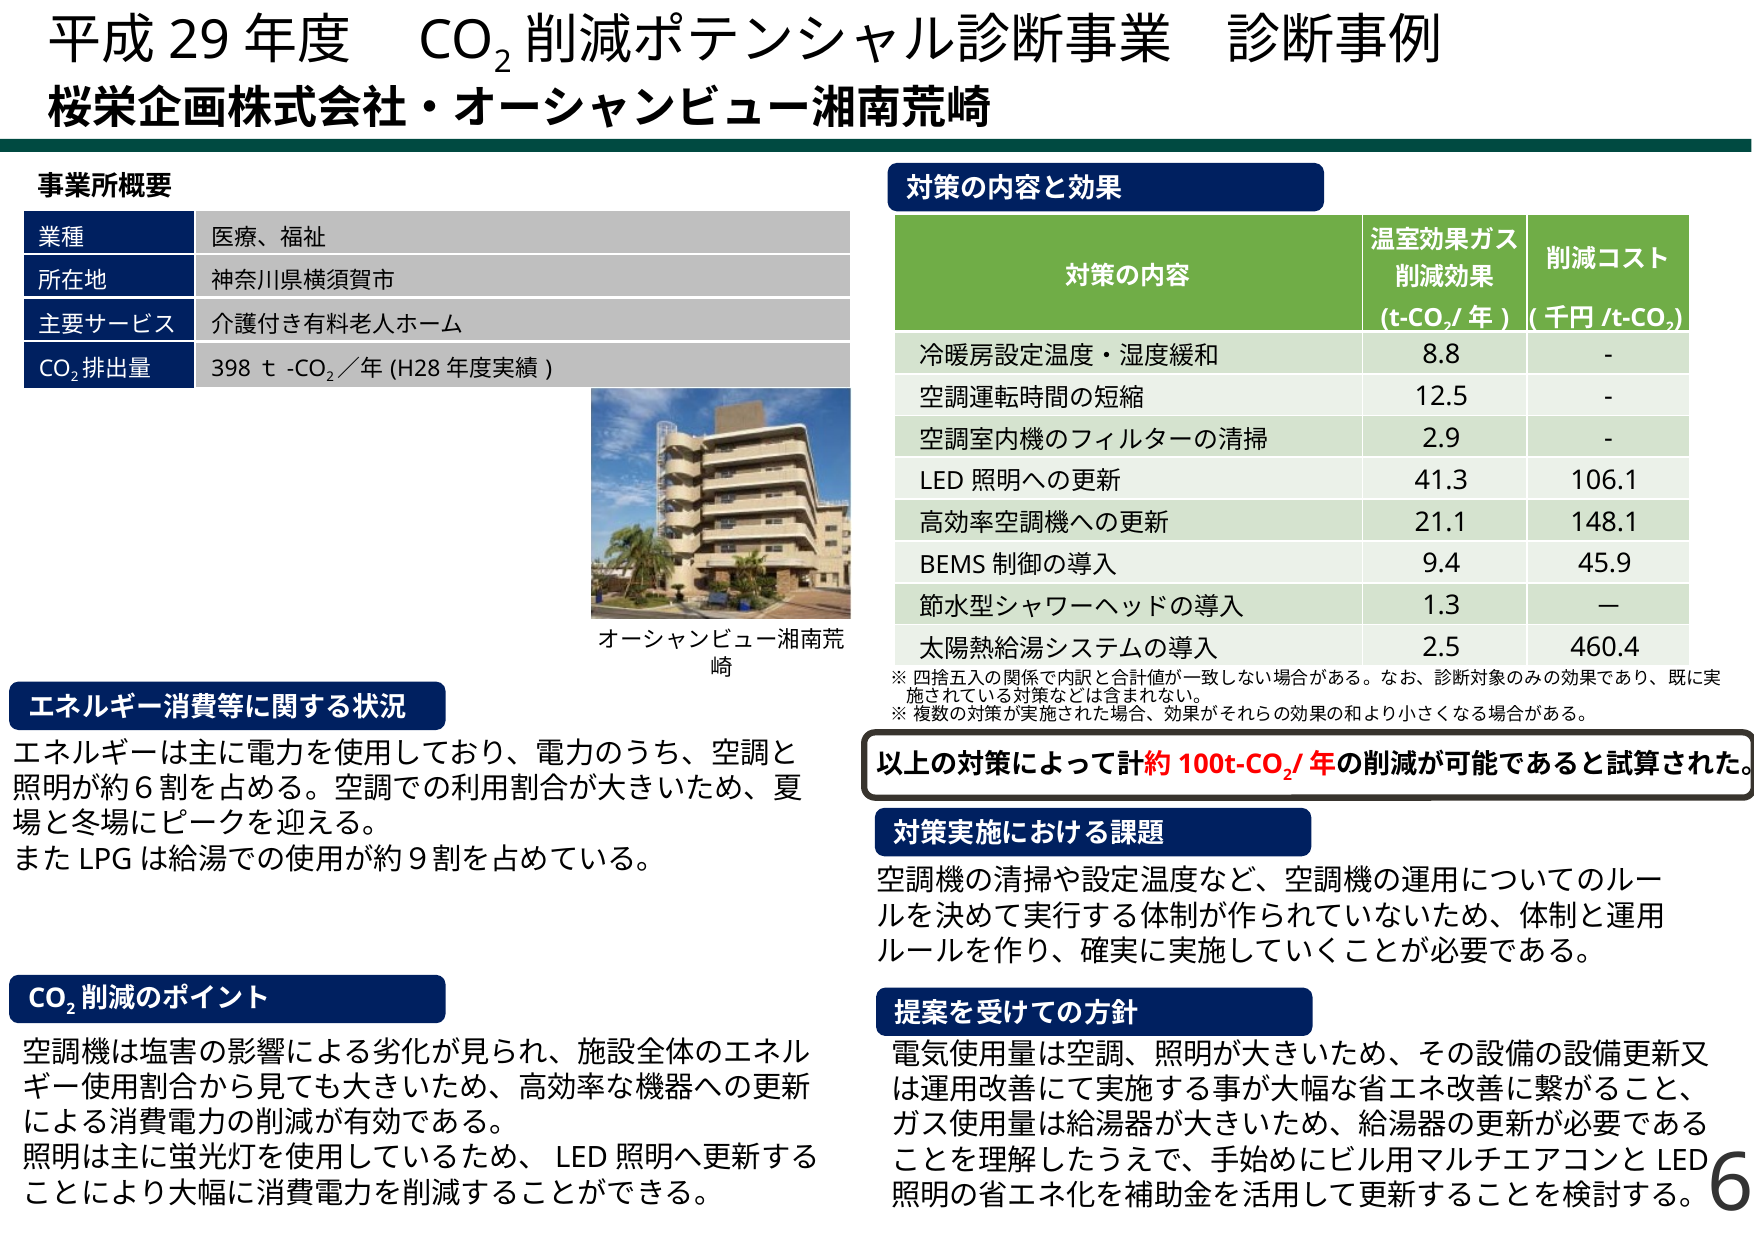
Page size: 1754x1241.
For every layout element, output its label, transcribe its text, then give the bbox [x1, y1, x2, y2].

table_cell 2.9 [1363, 416, 1526, 456]
table_cell 2.5 [1363, 625, 1526, 665]
table_cell － [1528, 584, 1689, 624]
text_box 対策実施における課題 [874, 807, 1312, 854]
table_header 対策の内容 [895, 215, 1362, 330]
table_cell (t-CO2/年) [1363, 296, 1526, 330]
table_cell 398ｔ-CO2／年(H28年度実績) [196, 343, 850, 387]
table_cell 空調運転時間の短縮 [895, 375, 1362, 415]
table_cell 8.8 [1363, 333, 1526, 373]
text_box オーシャンビュー湘南荒崎 [578, 618, 865, 687]
table_cell BEMS制御の導入 [895, 542, 1362, 582]
table_header 業種 [24, 211, 194, 253]
table_cell 所在地 [24, 255, 194, 296]
text_box CO2削減のポイント [9, 974, 446, 1024]
table_header 削減コスト [1528, 215, 1689, 296]
table_cell - [1528, 416, 1689, 456]
text_box 電気使用量は空調、照明が大きいため、その設備の設備更新又は運用改善にて実施する事が大幅な省エネ改善に繋がること、ガス使用量は給湯器が大きいため、給湯器の更新が必要であることを理解したうえで、手始めにビル用マルチエアコンとLED照明の省エネ化を補助金を活用して更新することを検討する。 [890, 1028, 1732, 1219]
table_cell 21.1 [1363, 500, 1526, 540]
text_box 提案を受けての方針 [876, 987, 1313, 1036]
table_cell 148.1 [1528, 500, 1689, 540]
table_cell 太陽熱給湯システムの導入 [895, 625, 1362, 665]
table_cell (千円/t-CO2) [1528, 296, 1689, 330]
table_cell 45.9 [1528, 542, 1689, 582]
table_header 医療、福祉 [196, 211, 850, 253]
table_cell 460.4 [1528, 625, 1689, 665]
picture [591, 386, 852, 619]
text_box 以上の対策によって計約100t-CO2/年の削減が可能であると試算された。 [862, 730, 1754, 800]
table_cell 106.1 [1528, 458, 1689, 498]
table_cell 主要サービス [24, 299, 194, 340]
table_cell 高効率空調機への更新 [895, 500, 1362, 540]
table_cell 12.5 [1363, 375, 1526, 415]
table_cell 空調室内機のフィルターの清掃 [895, 416, 1362, 456]
table_cell 介護付き有料老人ホーム [196, 299, 850, 340]
title 平成29年度 CO2削減ポテンシャル診断事業 診断事例 桜栄企画株式会社・オーシャンビュー湘南荒崎 [0, 0, 1754, 139]
table_cell 節水型シャワーヘッドの導入 [895, 584, 1362, 624]
table_header 温室効果ガス 削減効果 [1363, 215, 1526, 296]
text_box 対策の内容と効果 [887, 162, 1325, 212]
table_cell 1.3 [1363, 584, 1526, 624]
table_cell CO2排出量 [24, 342, 194, 388]
table_cell 9.4 [1363, 542, 1526, 582]
text_box 空調機は塩害の影響による劣化が見られ、施設全体のエネルギー使用割合から見ても大きいため、高効率な機器への更新による消費電力の削減が有効である。 照明は主に蛍光灯を使用しているため、LED照明へ更新することにより大幅に消費電力を削減することができる。 [22, 1025, 836, 1217]
table_cell LED照明への更新 [895, 458, 1362, 498]
table_cell 41.3 [1363, 458, 1526, 498]
text_box エネルギー消費等に関する状況 [9, 681, 446, 728]
table_cell - [1528, 375, 1689, 415]
text_box 事業所概要 [22, 160, 275, 209]
table_cell - [1528, 333, 1689, 373]
text_box 空調機の清掃や設定温度など、空調機の運用についてのルールを決めて実行する体制が作られていないため、体制と運用ルールを作り、確実に実施していくことが必要である。 [876, 854, 1690, 975]
text_box エネルギーは主に電力を使用しており、電力のうち、空調と照明が約６割を占める。空調での利用割合が大きいため、夏場と冬場にピークを迎える。 またLPGは給湯での使用が約９割を占めている。 [12, 727, 826, 918]
table_cell 神奈川県横須賀市 [196, 255, 850, 296]
table_cell 冷暖房設定温度・湿度緩和 [895, 333, 1362, 373]
text_box ※四捨五入の関係で内訳と合計値が一致しない場合がある。なお、診断対象のみの効果であり、既に実施されている対策などは含まれない。 ※複数の対策が実施された場合、効果がそれらの効果の和より小さくなる場合がある。 [890, 670, 1731, 725]
